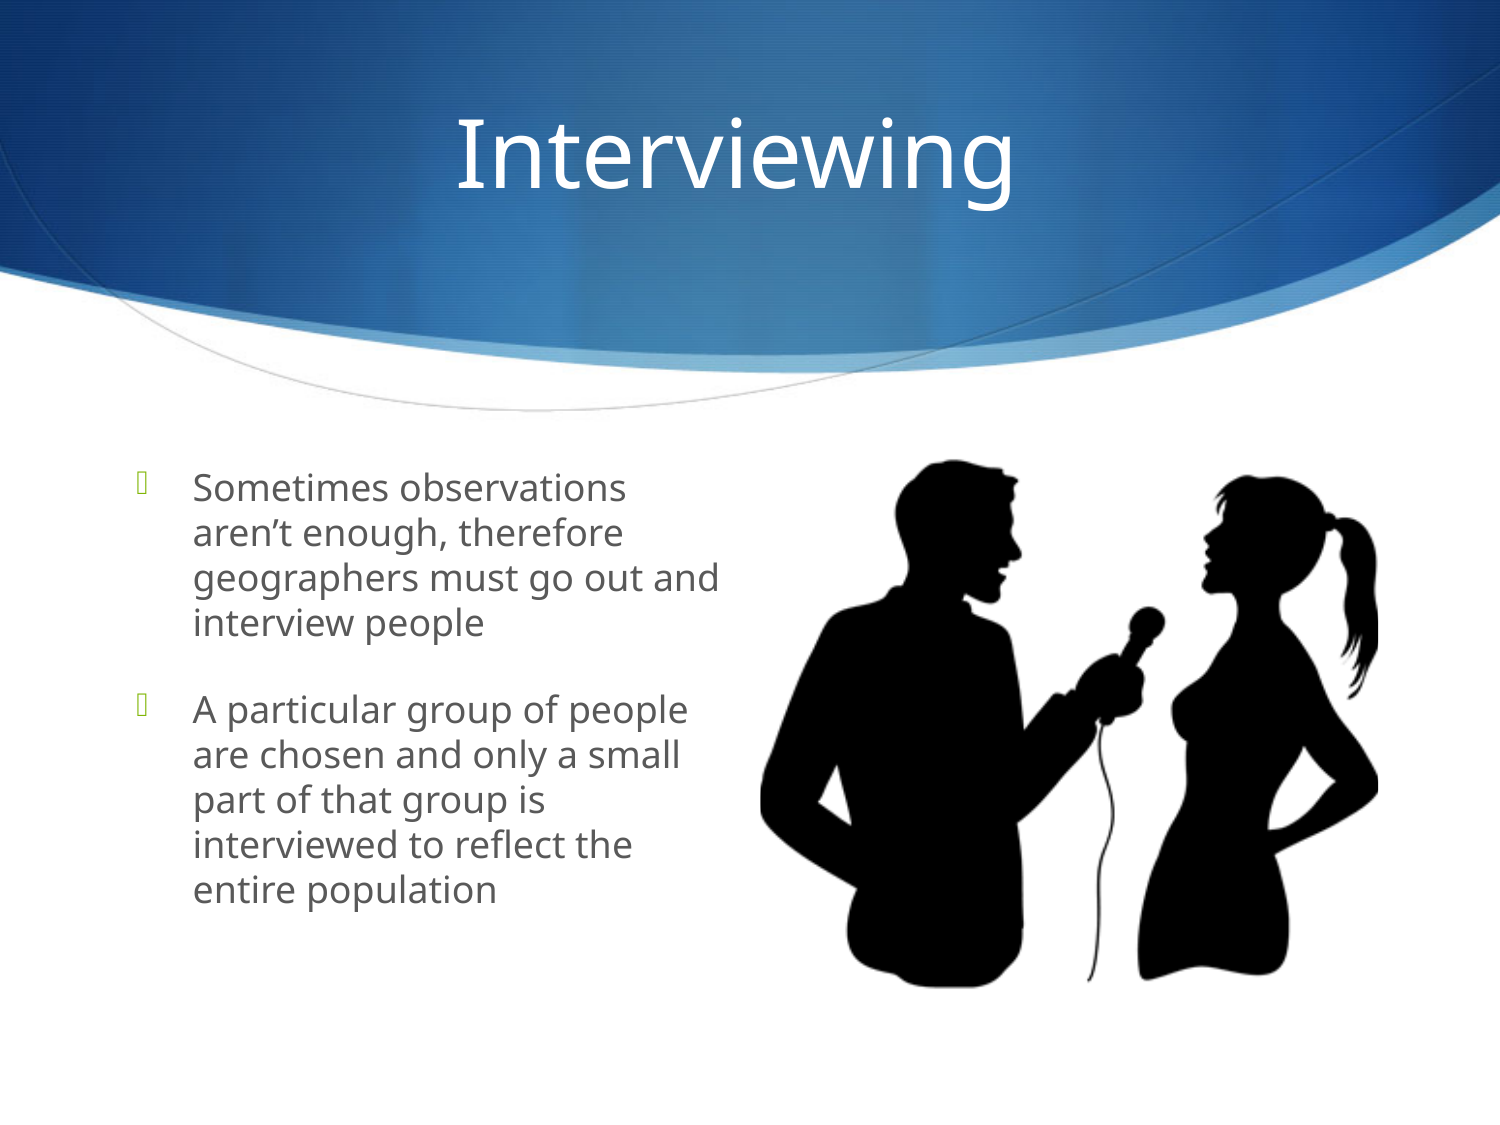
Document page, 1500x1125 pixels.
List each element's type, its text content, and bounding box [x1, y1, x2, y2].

title Interviewing [75, 56, 1425, 245]
picture [0, 0, 1500, 1125]
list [759, 456, 1379, 991]
list Sometimes observations aren’t enough, therefore geographers must go out and interview people A particular group of people are chosen and only a small part of that group is interviewed to reflect the entire population [121, 456, 732, 991]
